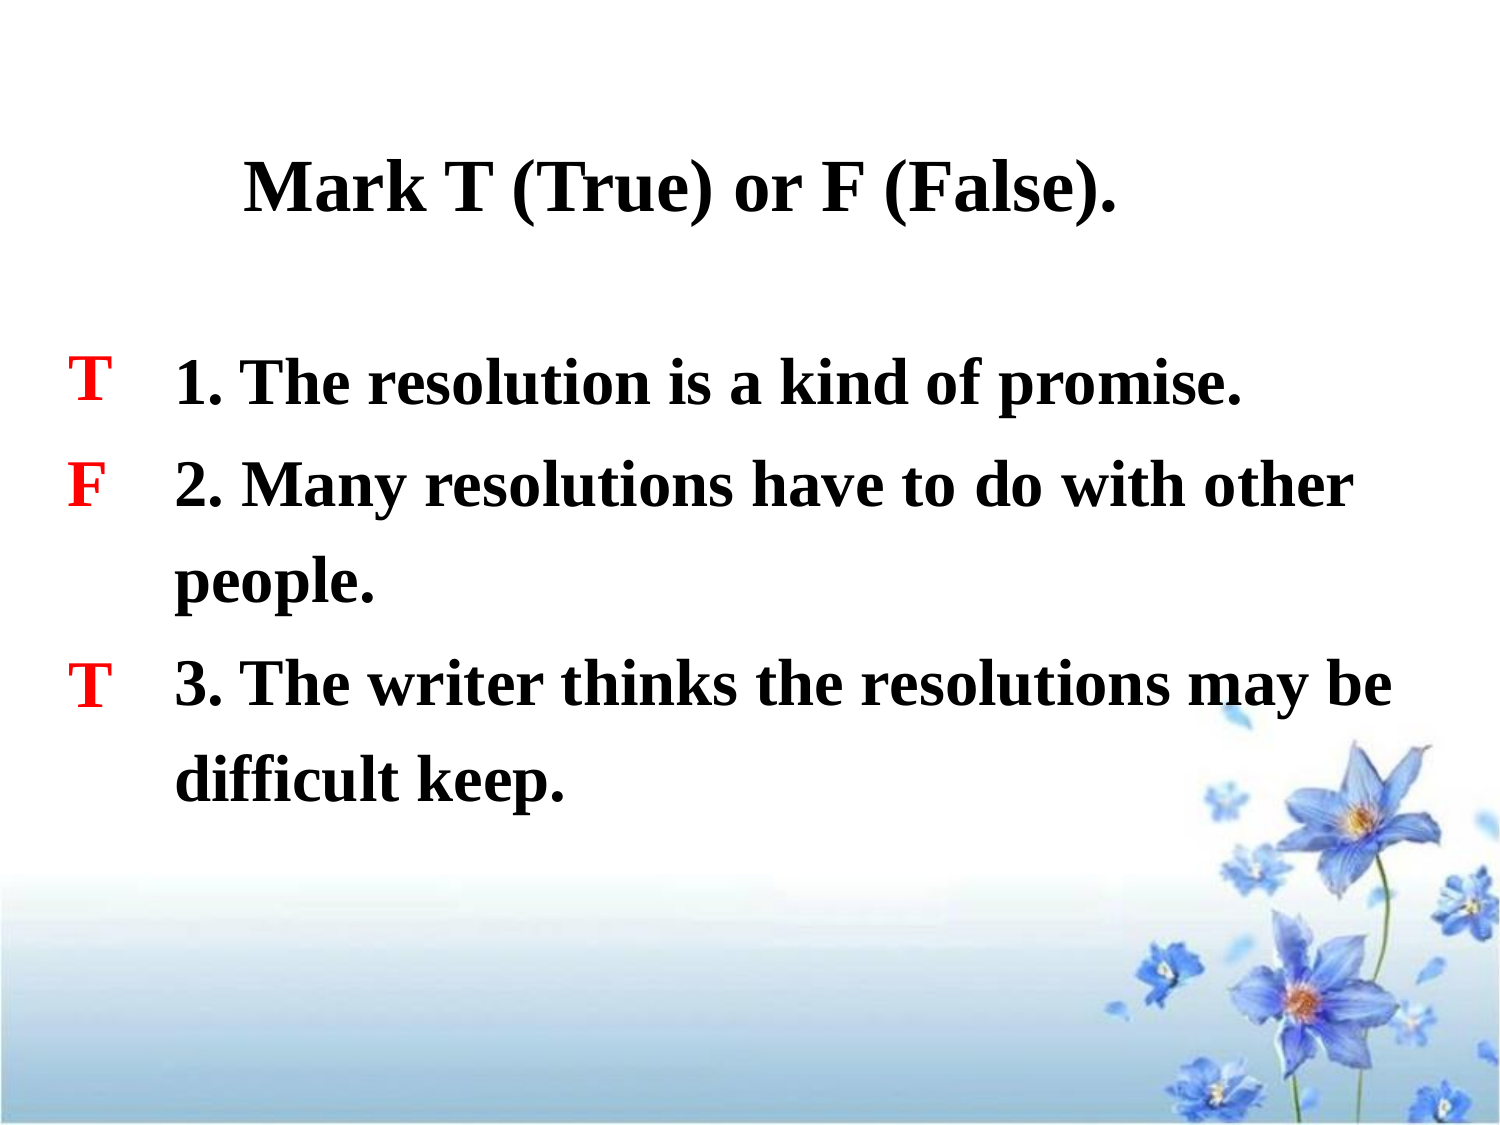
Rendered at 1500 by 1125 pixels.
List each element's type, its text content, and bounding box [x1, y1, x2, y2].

text_box T [53, 633, 128, 728]
text_box F [53, 432, 124, 528]
picture [0, 0, 1500, 1125]
text_box T [53, 326, 128, 421]
text_box 1. The resolution is a kind of promise. 2. Many resolutions have to do with other people. 3. The writer thinks the resolutions may be difficult keep. [159, 314, 1424, 822]
text_box Mark T (True) or F (False). [229, 128, 1134, 234]
